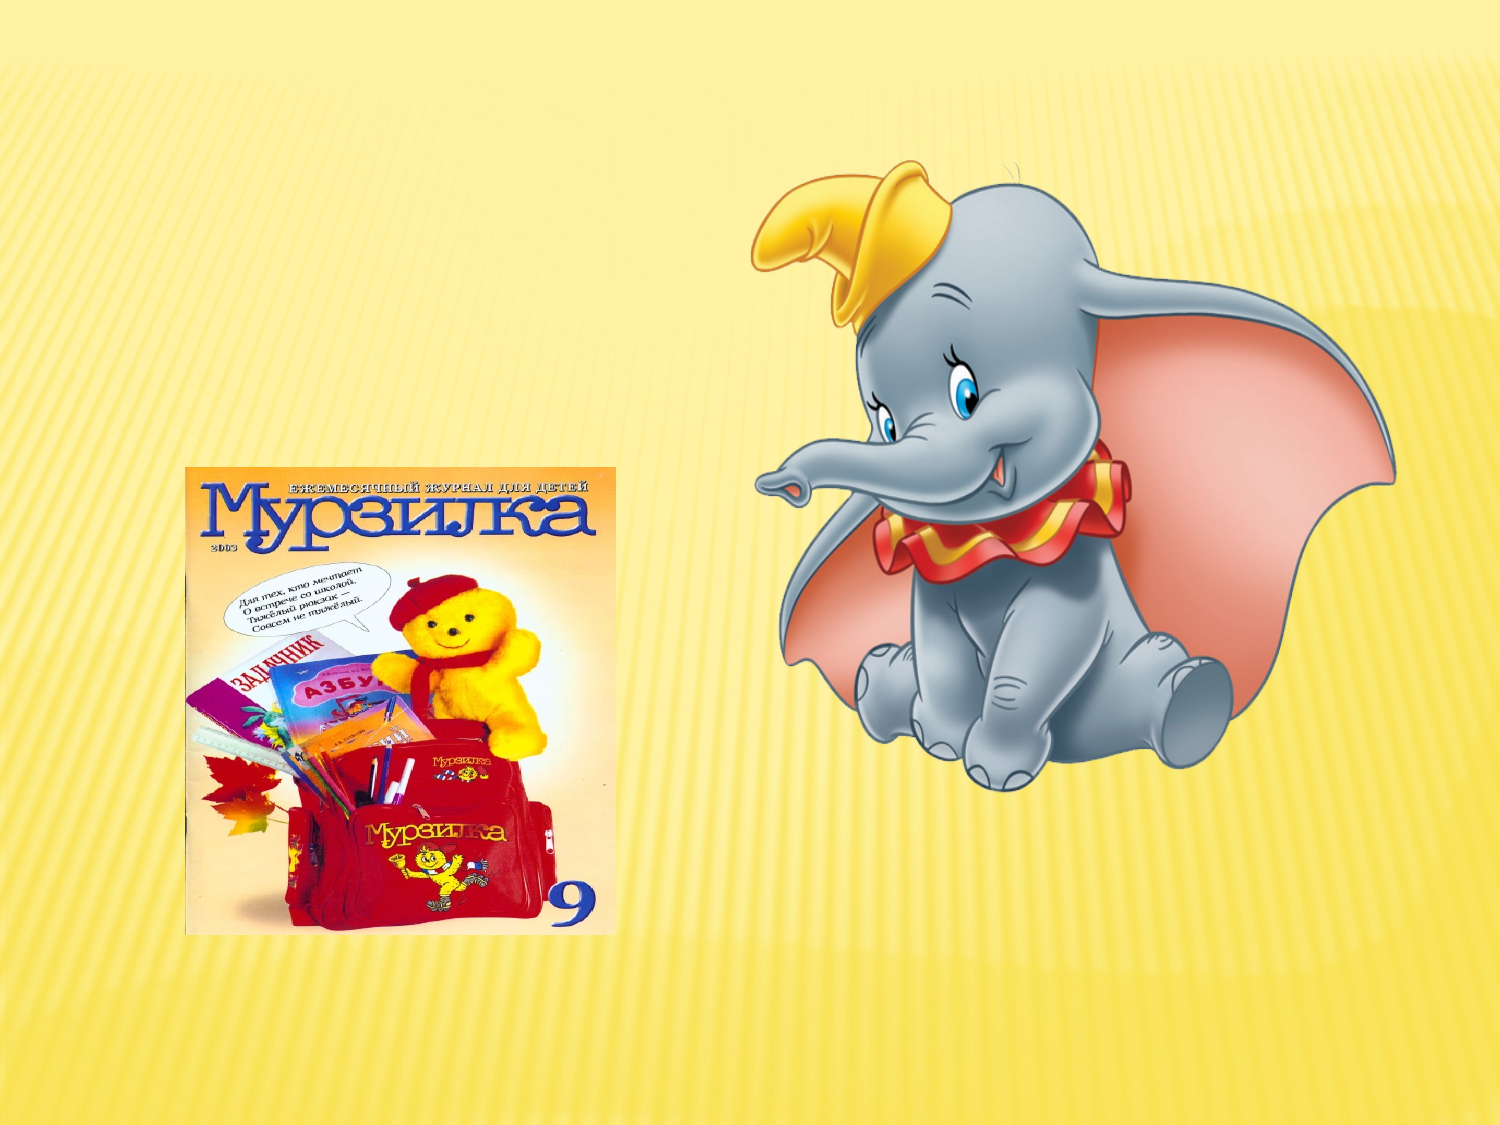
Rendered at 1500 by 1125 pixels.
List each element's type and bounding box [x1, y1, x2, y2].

picture [185, 467, 616, 935]
picture [714, 129, 1423, 806]
